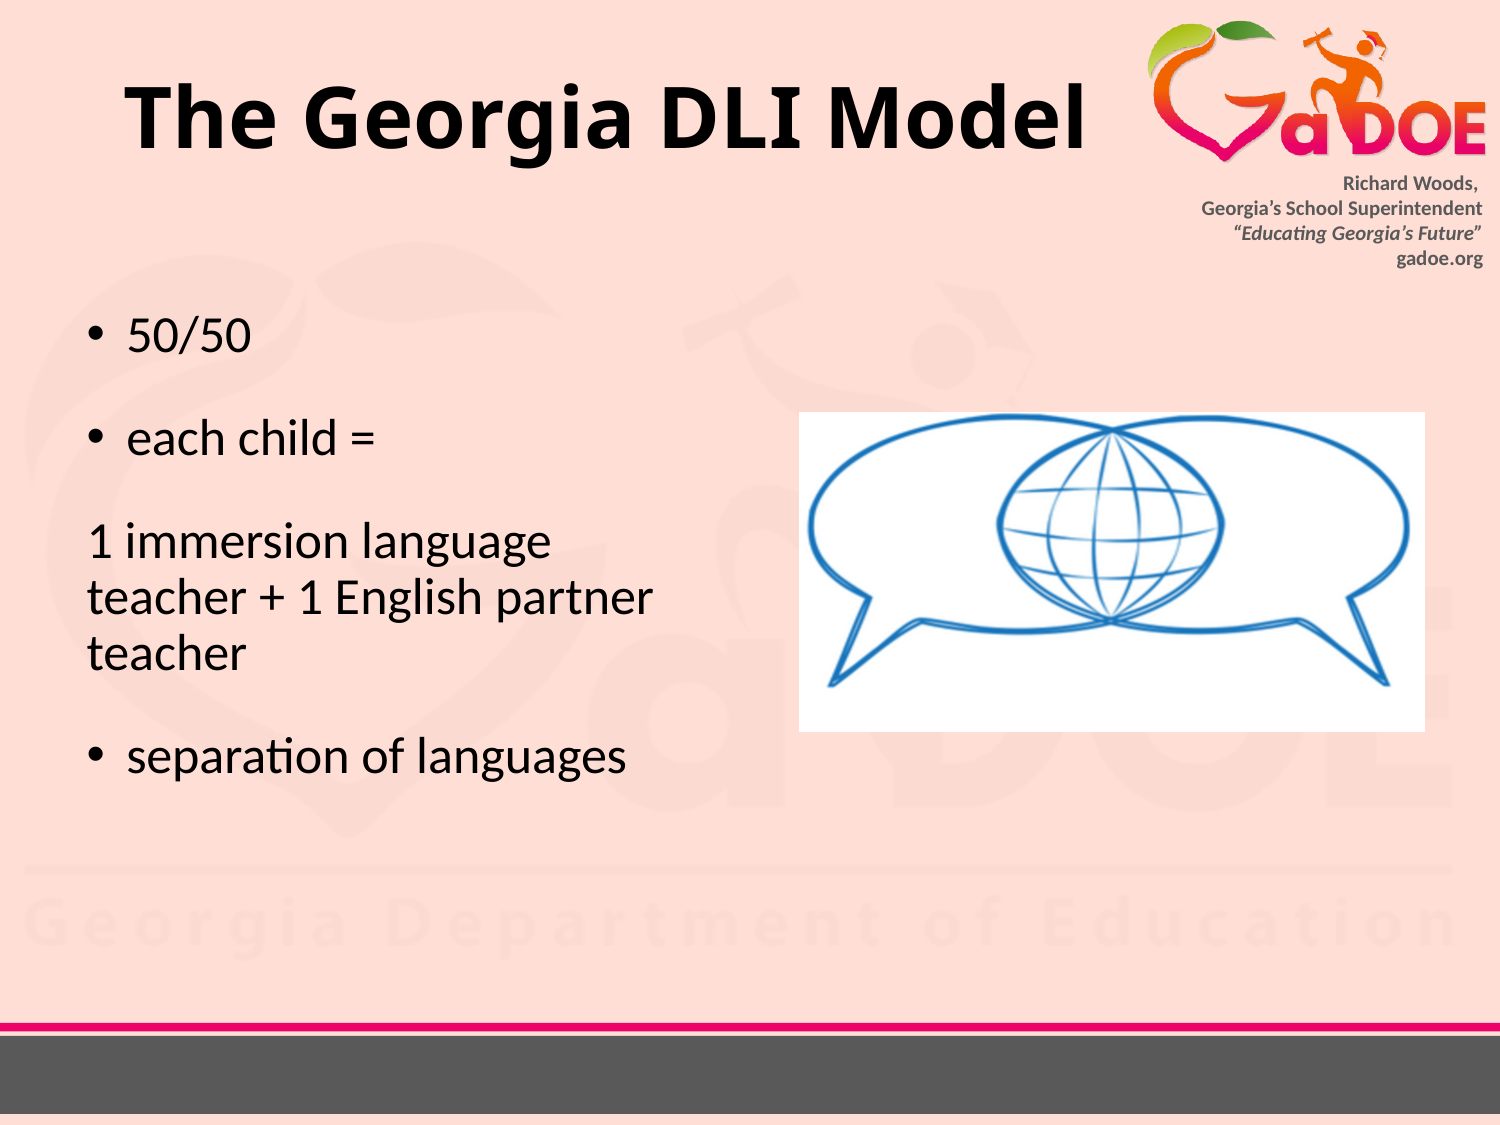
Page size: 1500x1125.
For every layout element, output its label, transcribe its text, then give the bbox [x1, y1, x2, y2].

title The Georgia DLI Model [108, 44, 1184, 198]
list 50/50 each child = 1 immersion language teacher + 1 English partner teacher separation of languages [71, 299, 714, 1025]
picture [1135, 8, 1499, 164]
picture [19, 235, 1473, 980]
